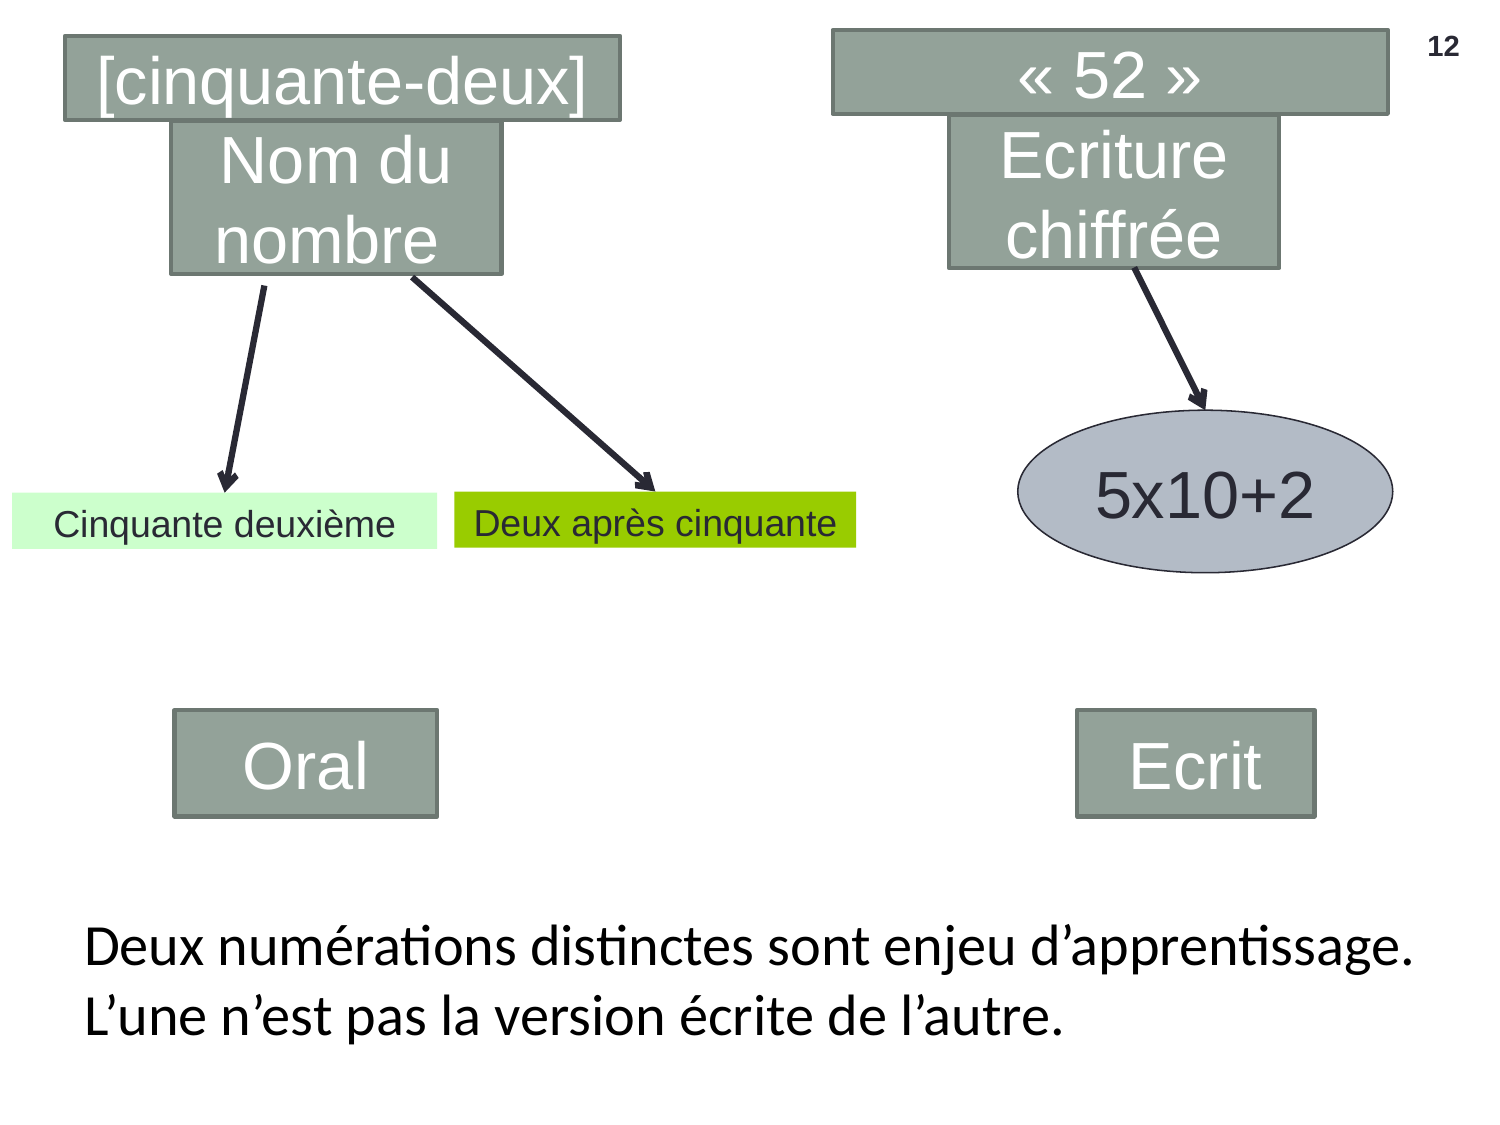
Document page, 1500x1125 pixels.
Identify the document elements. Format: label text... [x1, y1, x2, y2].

text_box Oral [172, 708, 439, 819]
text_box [64, 29, 1389, 121]
text_box Ecriture chiffrée [947, 129, 1281, 270]
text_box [411, 276, 656, 492]
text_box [224, 285, 265, 493]
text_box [1134, 267, 1206, 411]
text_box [11, 409, 1393, 573]
text_box Deux numérations distinctes sont enjeu d’apprentissage. L’une n’est pas la version écrite de l’autre. [69, 899, 1431, 1055]
text_box Ecrit [1075, 708, 1317, 819]
text_box Nom du nombre [169, 129, 504, 276]
slide_number 12 [1412, 17, 1483, 72]
